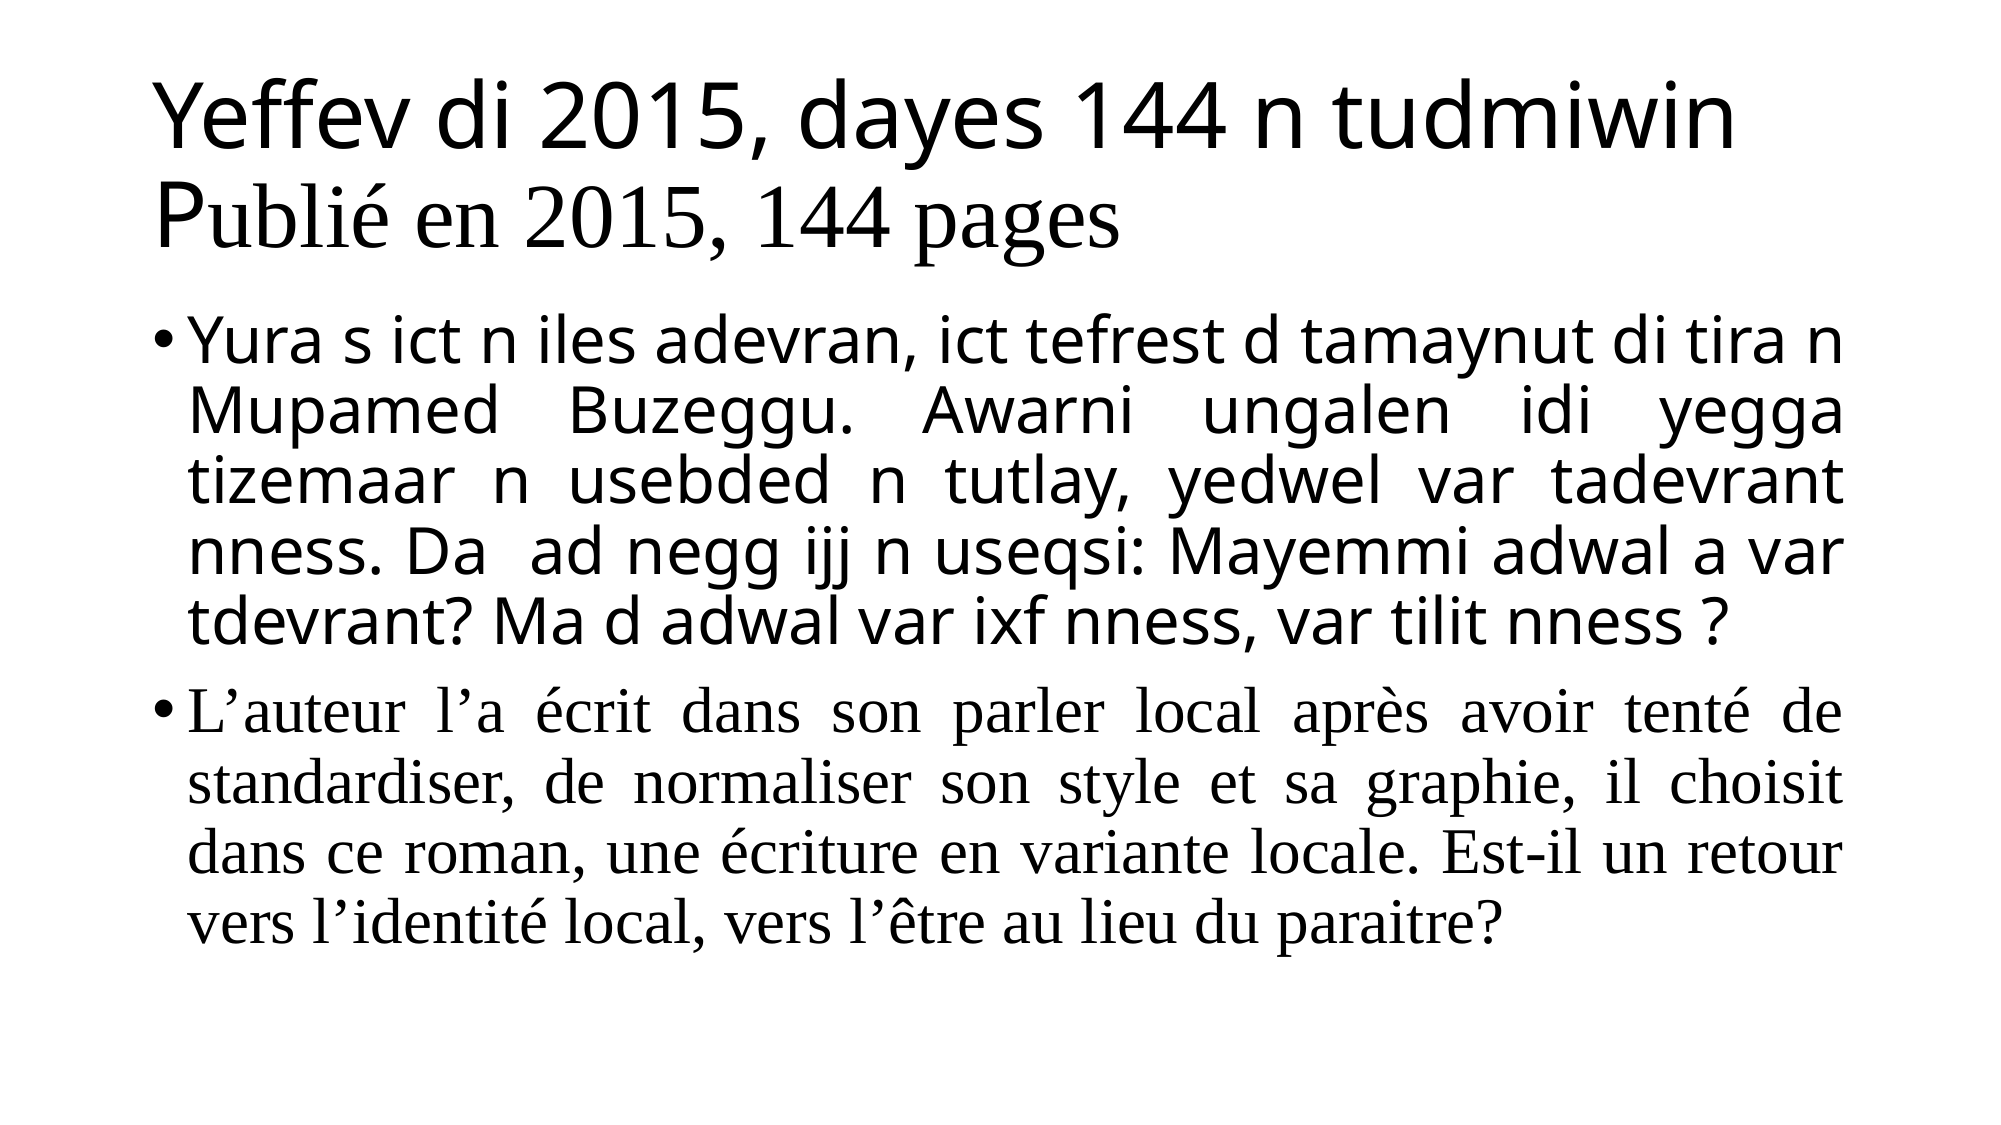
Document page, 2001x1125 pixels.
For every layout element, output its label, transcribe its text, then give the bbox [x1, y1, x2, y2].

list Yura s ict n iles adevran, ict tefrest d tamaynut di tira n Mupamed Buzeggu. Awarni ungalen idi yegga tizemaar n usebded n tutlay, yedwel var tadevrant nness. Da ad negg ijj n useqsi: Mayemmi adwal a var tdevrant? Ma d adwal var ixf nness, var tilit nness ? L’auteur l’a écrit dans son parler local après avoir tenté de standardiser, de normaliser son style et sa graphie, il choisit dans ce roman, une écriture en variante locale. Est-il un retour vers l’identité local, vers l’être au lieu du paraitre? [137, 299, 1863, 1014]
title Yeffev di 2015, dayes 144 n tudmiwin Publié en 2015, 144 pages [137, 59, 1863, 278]
